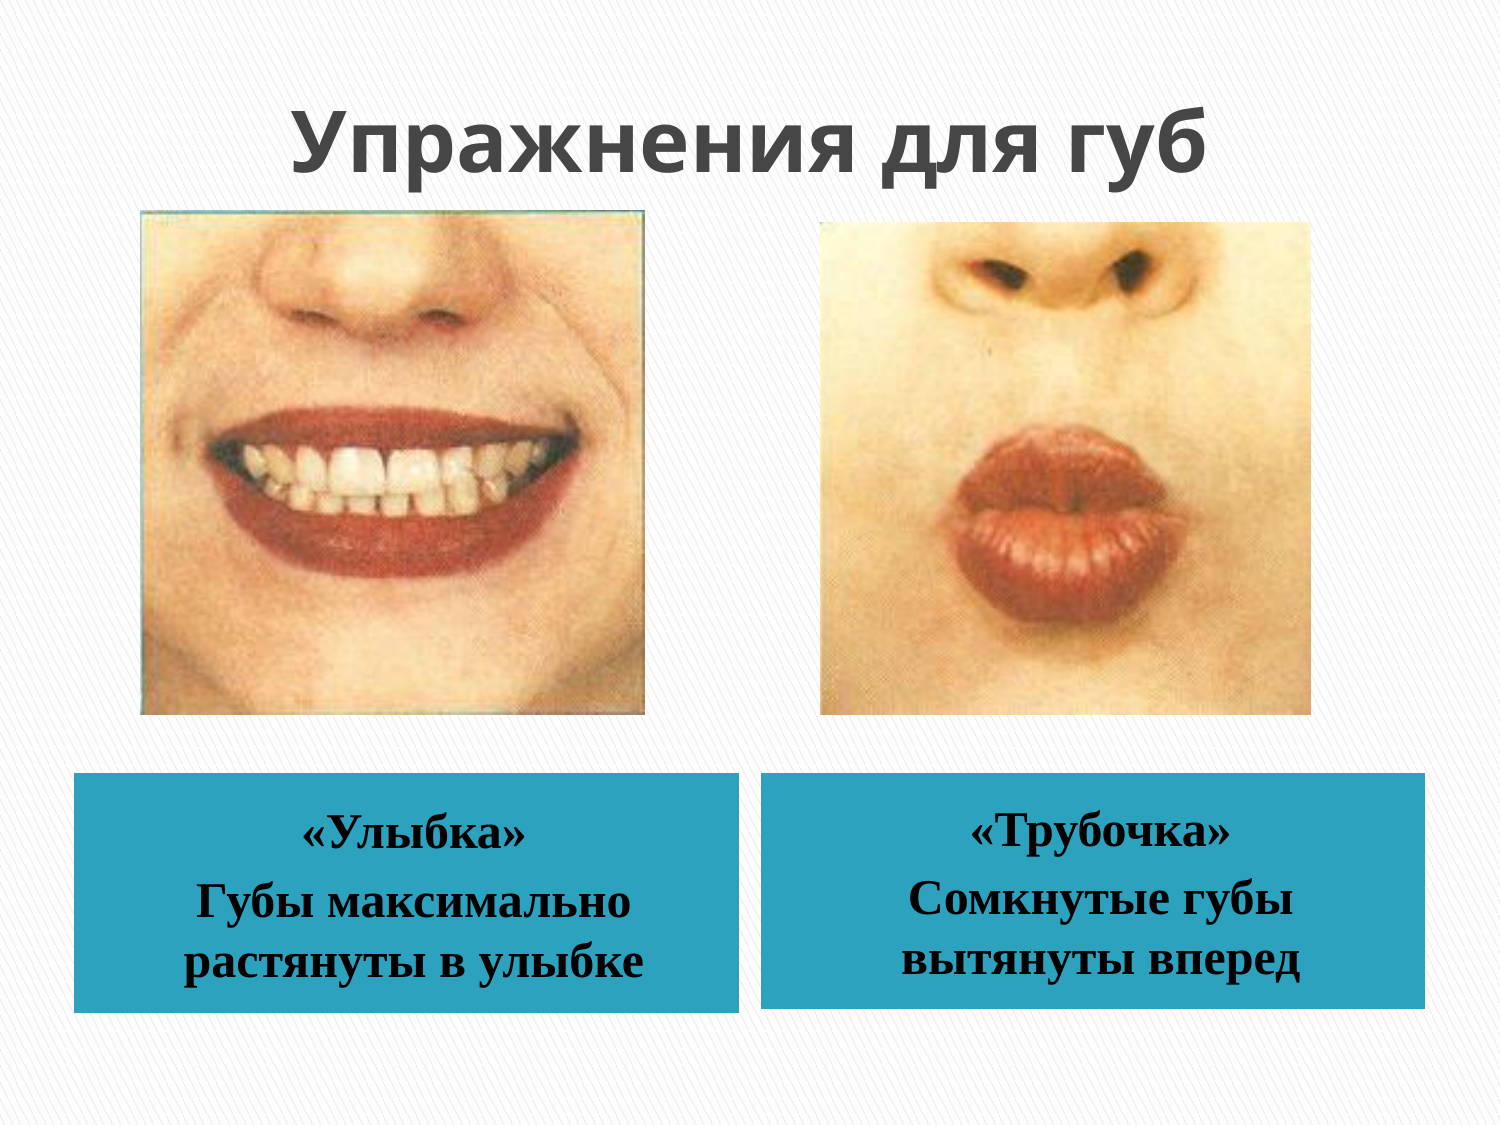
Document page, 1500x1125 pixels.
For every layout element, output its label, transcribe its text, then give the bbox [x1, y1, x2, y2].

list «Улыбка» Губы максимально растянуты в улыбке [74, 773, 739, 1013]
list «Трубочка» Сомкнутые губы вытянуты вперед [761, 773, 1425, 1009]
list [140, 210, 645, 716]
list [820, 222, 1311, 715]
title Упражнения для губ [75, 44, 1425, 233]
